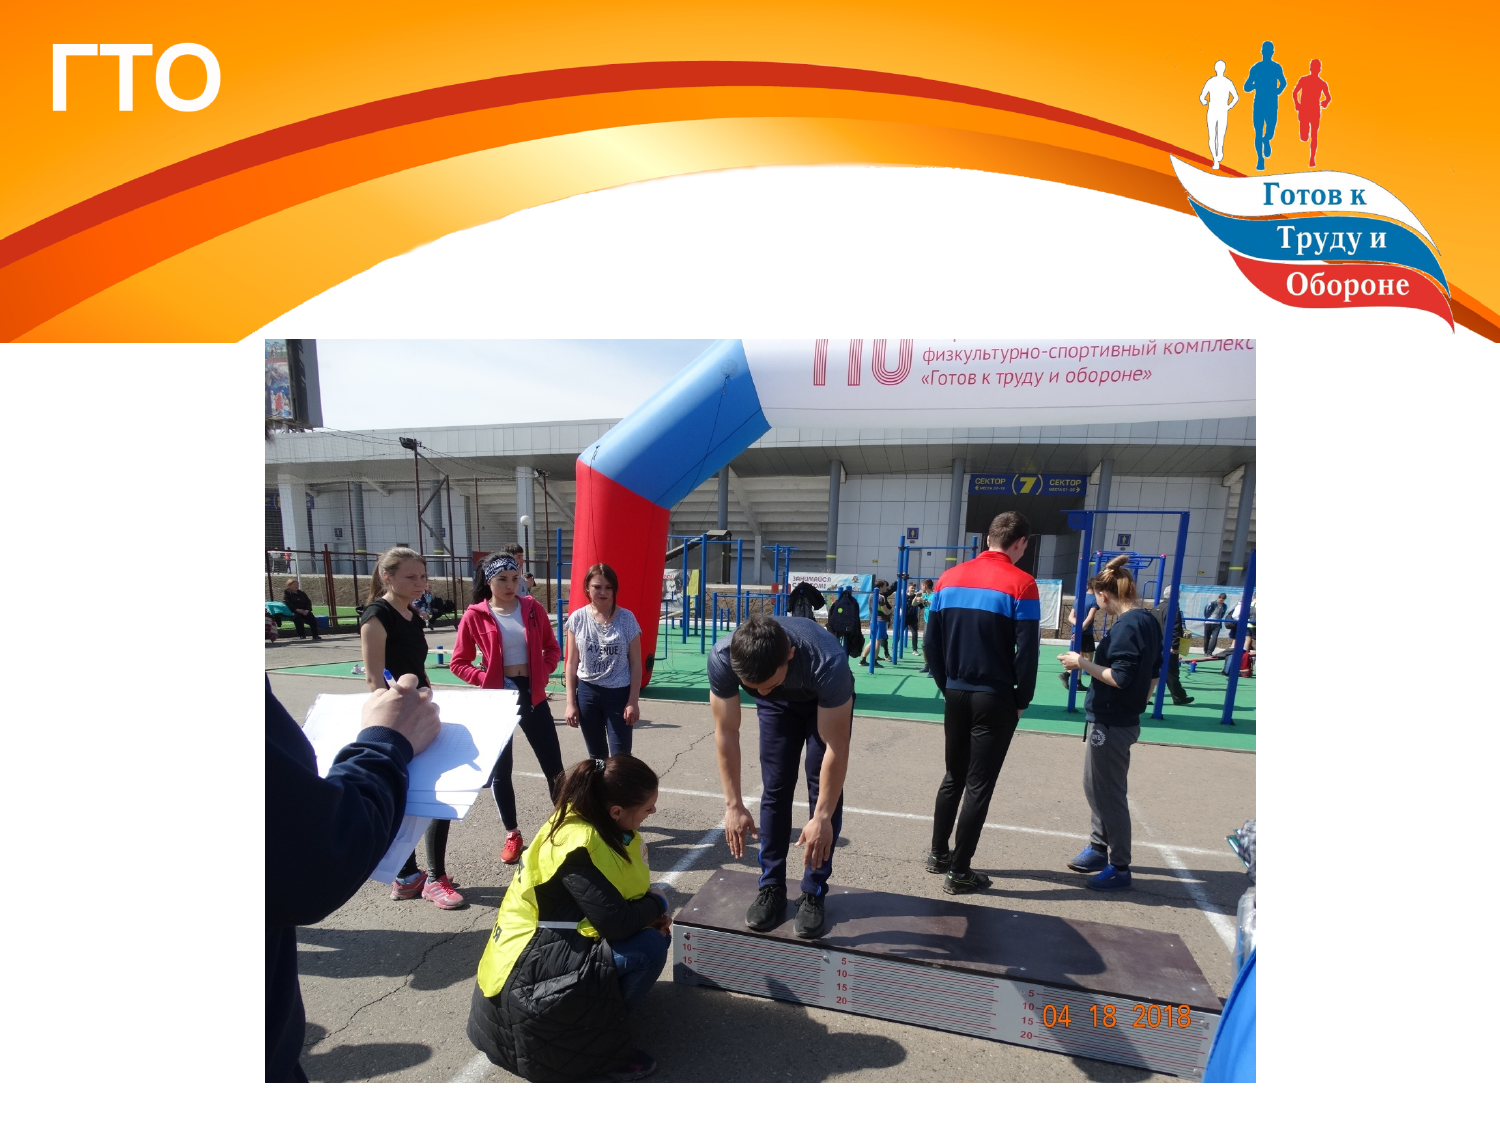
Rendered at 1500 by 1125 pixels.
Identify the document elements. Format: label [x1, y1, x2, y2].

picture [0, 0, 1500, 344]
list [265, 352, 1256, 1083]
